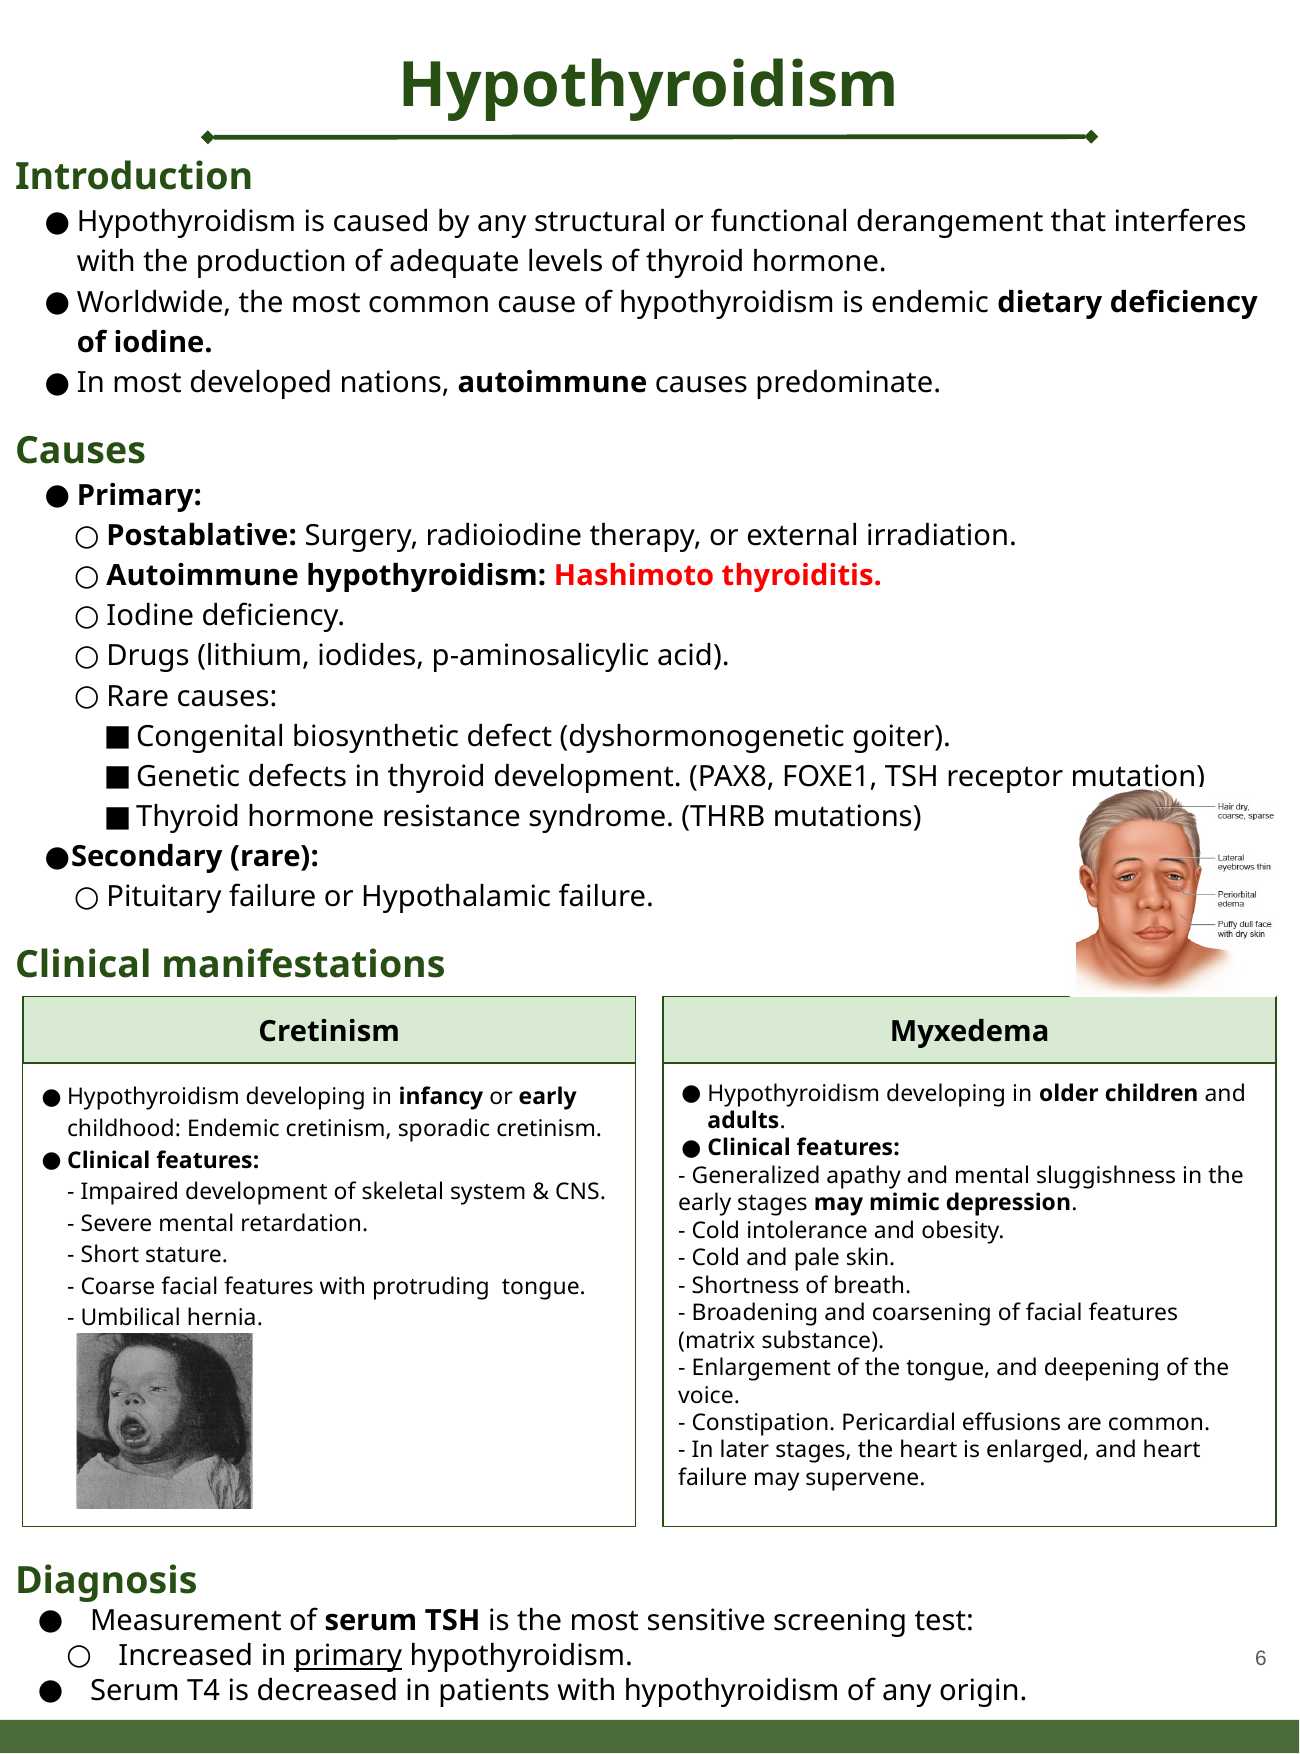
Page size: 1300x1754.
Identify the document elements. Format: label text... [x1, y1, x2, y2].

picture [1069, 786, 1277, 997]
text_box Myxedema [663, 996, 1277, 1063]
text_box Hypothyroidism developing in infancy or early childhood: Endemic cretinism, sporadic cretinism. Clinical features: - Impaired development of skeletal system & CNS. - Severe mental retardation. - Short stature. - Coarse facial features with protruding tongue. - Umbilical hernia. [22, 1063, 636, 1527]
text_box Diagnosis Measurement of serum TSH is the most sensitive screening test: Increased in primary hypothyroidism. Serum T4 is decreased in patients with hypothyroidism of any origin. [0, 1541, 1282, 1717]
text_box Hypothyroidism developing in older children and adults. Clinical features: - Generalized apathy and mental sluggishness in the early stages may mimic depression. - Cold intolerance and obesity. - Cold and pale skin. - Shortness of breath. - Broadening and coarsening of facial features (matrix substance). - Enlargement of the tongue, and deepening of the voice. - Constipation. Pericardial effusions are common. - In later stages, the heart is enlarged, and heart failure may supervene. [663, 1063, 1277, 1527]
text_box Hypothyroidism [207, 3, 1092, 130]
slide_number ‹#› [1203, 1589, 1282, 1724]
picture [76, 1333, 253, 1510]
text_box Introduction Hypothyroidism is caused by any structural or functional derangement that interferes with the production of adequate levels of thyroid hormone. Worldwide, the most common cause of hypothyroidism is endemic dietary deficiency of iodine. In most developed nations, autoimmune causes predominate. Causes Primary: Postablative: Surgery, radioiodine therapy, or external irradiation. Autoimmune hypothyroidism: Hashimoto thyroiditis. Iodine deficiency. Drugs (lithium, iodides, p-aminosalicylic acid). Rare causes: Congenital biosynthetic defect (dyshormonogenetic goiter). Genetic defects in thyroid development. (PAX8, FOXE1, TSH receptor mutation) Thyroid hormone resistance syndrome. (THRB mutations) Secondary (rare): Pituitary failure or Hypothalamic failure. Clinical manifestations [0, 130, 1300, 923]
text_box Cretinism [22, 996, 636, 1063]
